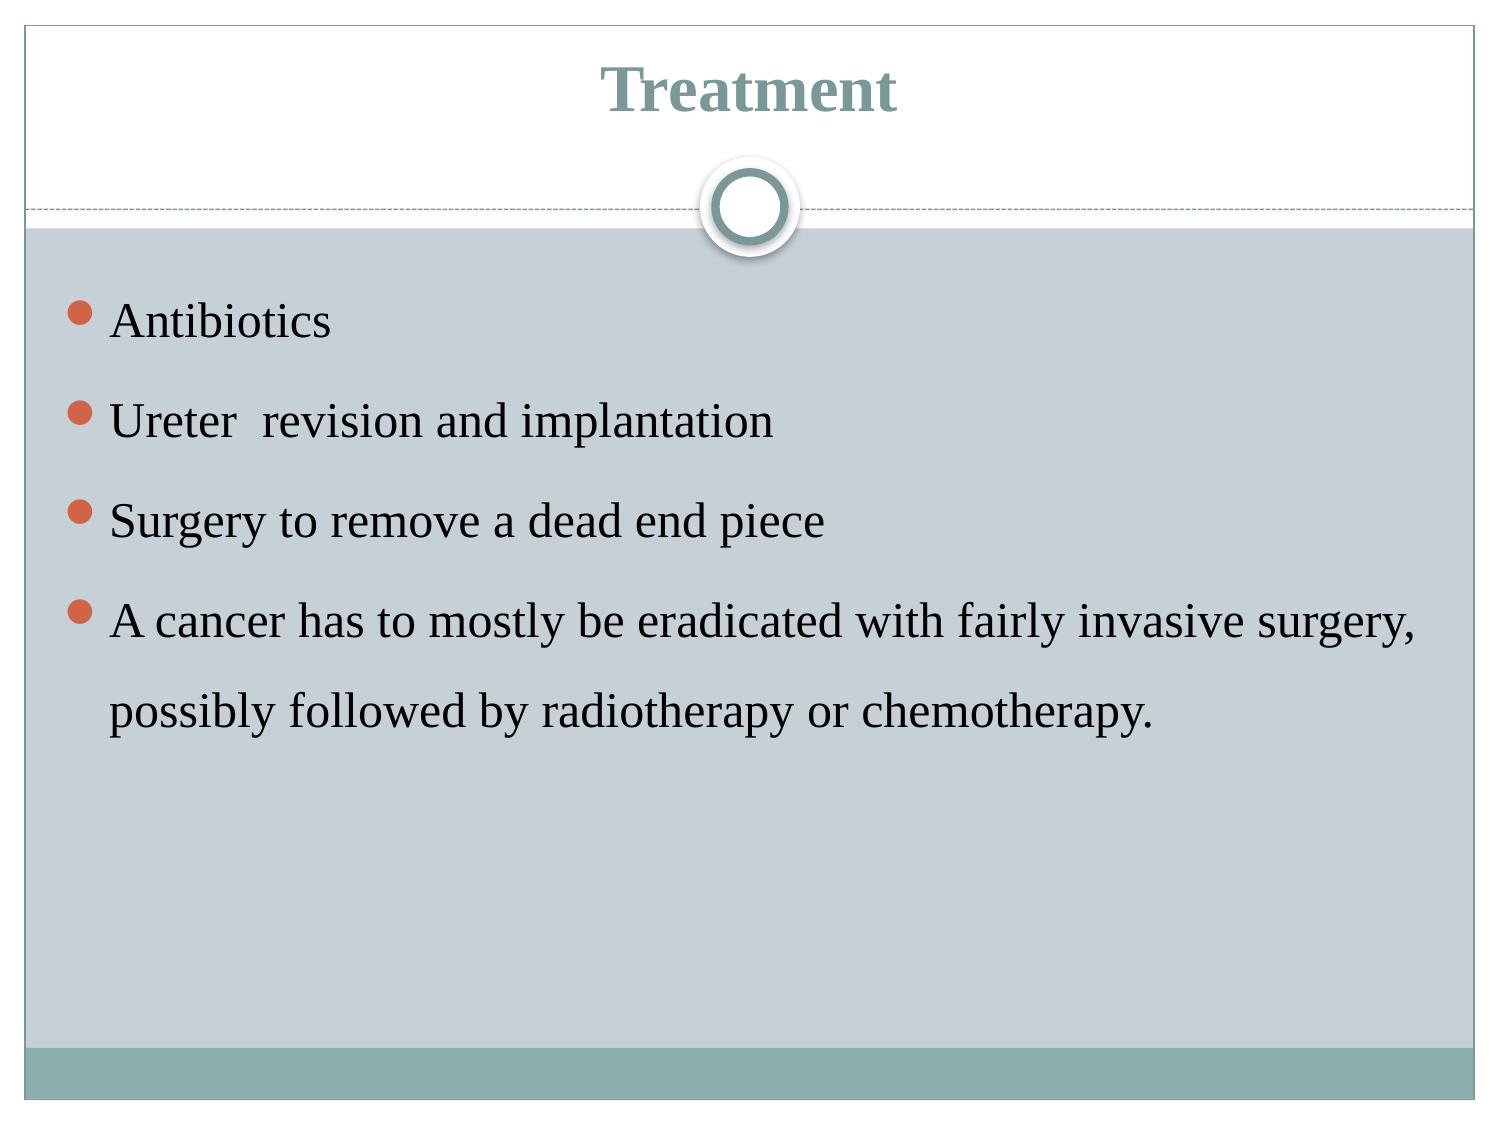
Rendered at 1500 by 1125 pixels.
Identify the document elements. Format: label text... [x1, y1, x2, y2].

list Antibiotics Ureter revision and implantation Surgery to remove a dead end piece A cancer has to mostly be eradicated with fairly invasive surgery, possibly followed by radiotherapy or chemotherapy. [49, 250, 1445, 1001]
title Treatment [49, 37, 1450, 213]
